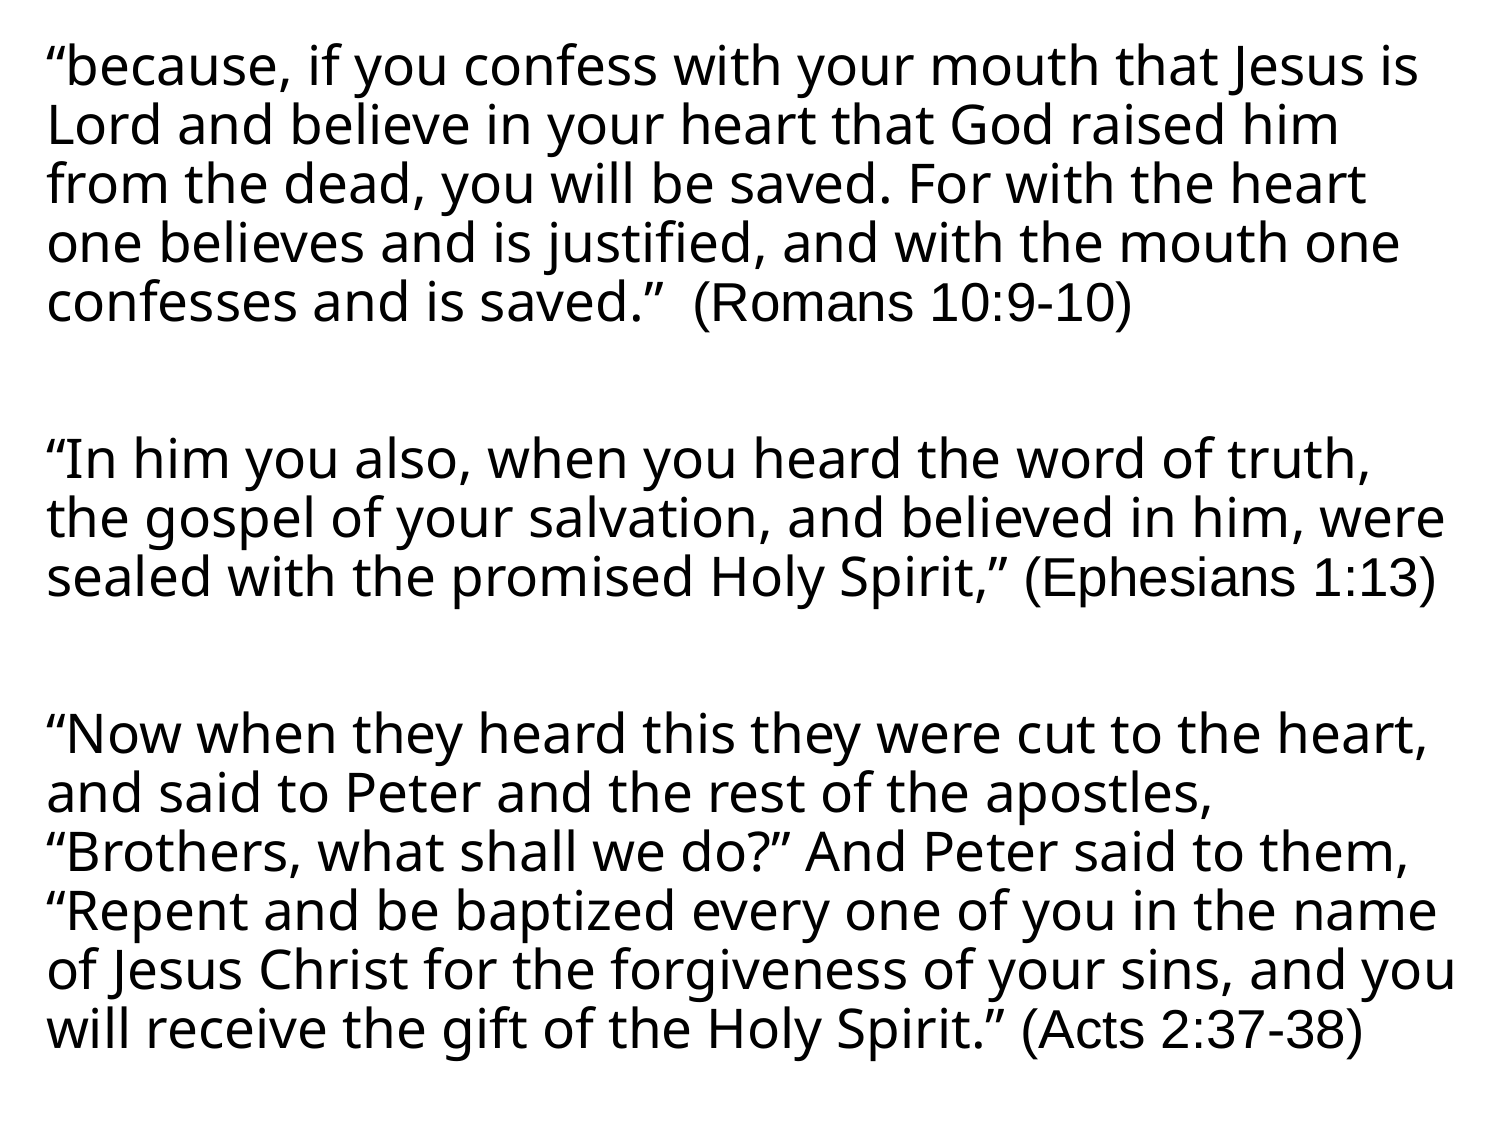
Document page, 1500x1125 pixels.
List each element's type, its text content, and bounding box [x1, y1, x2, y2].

list “because, if you confess with your mouth that Jesus is Lord and believe in your heart that God raised him from the dead, you will be saved. For with the heart one believes and is justified, and with the mouth one confesses and is saved.” (Romans 10:9-10) “In him you also, when you heard the word of truth, the gospel of your salvation, and believed in him, were sealed with the promised Holy Spirit,” (Ephesians 1:13) “Now when they heard this they were cut to the heart, and said to Peter and the rest of the apostles, “Brothers, what shall we do?” And Peter said to them, “Repent and be baptized every one of you in the name of Jesus Christ for the forgiveness of your sins, and you will receive the gift of the Holy Spirit.” (Acts 2:37-38) [31, 31, 1473, 1099]
